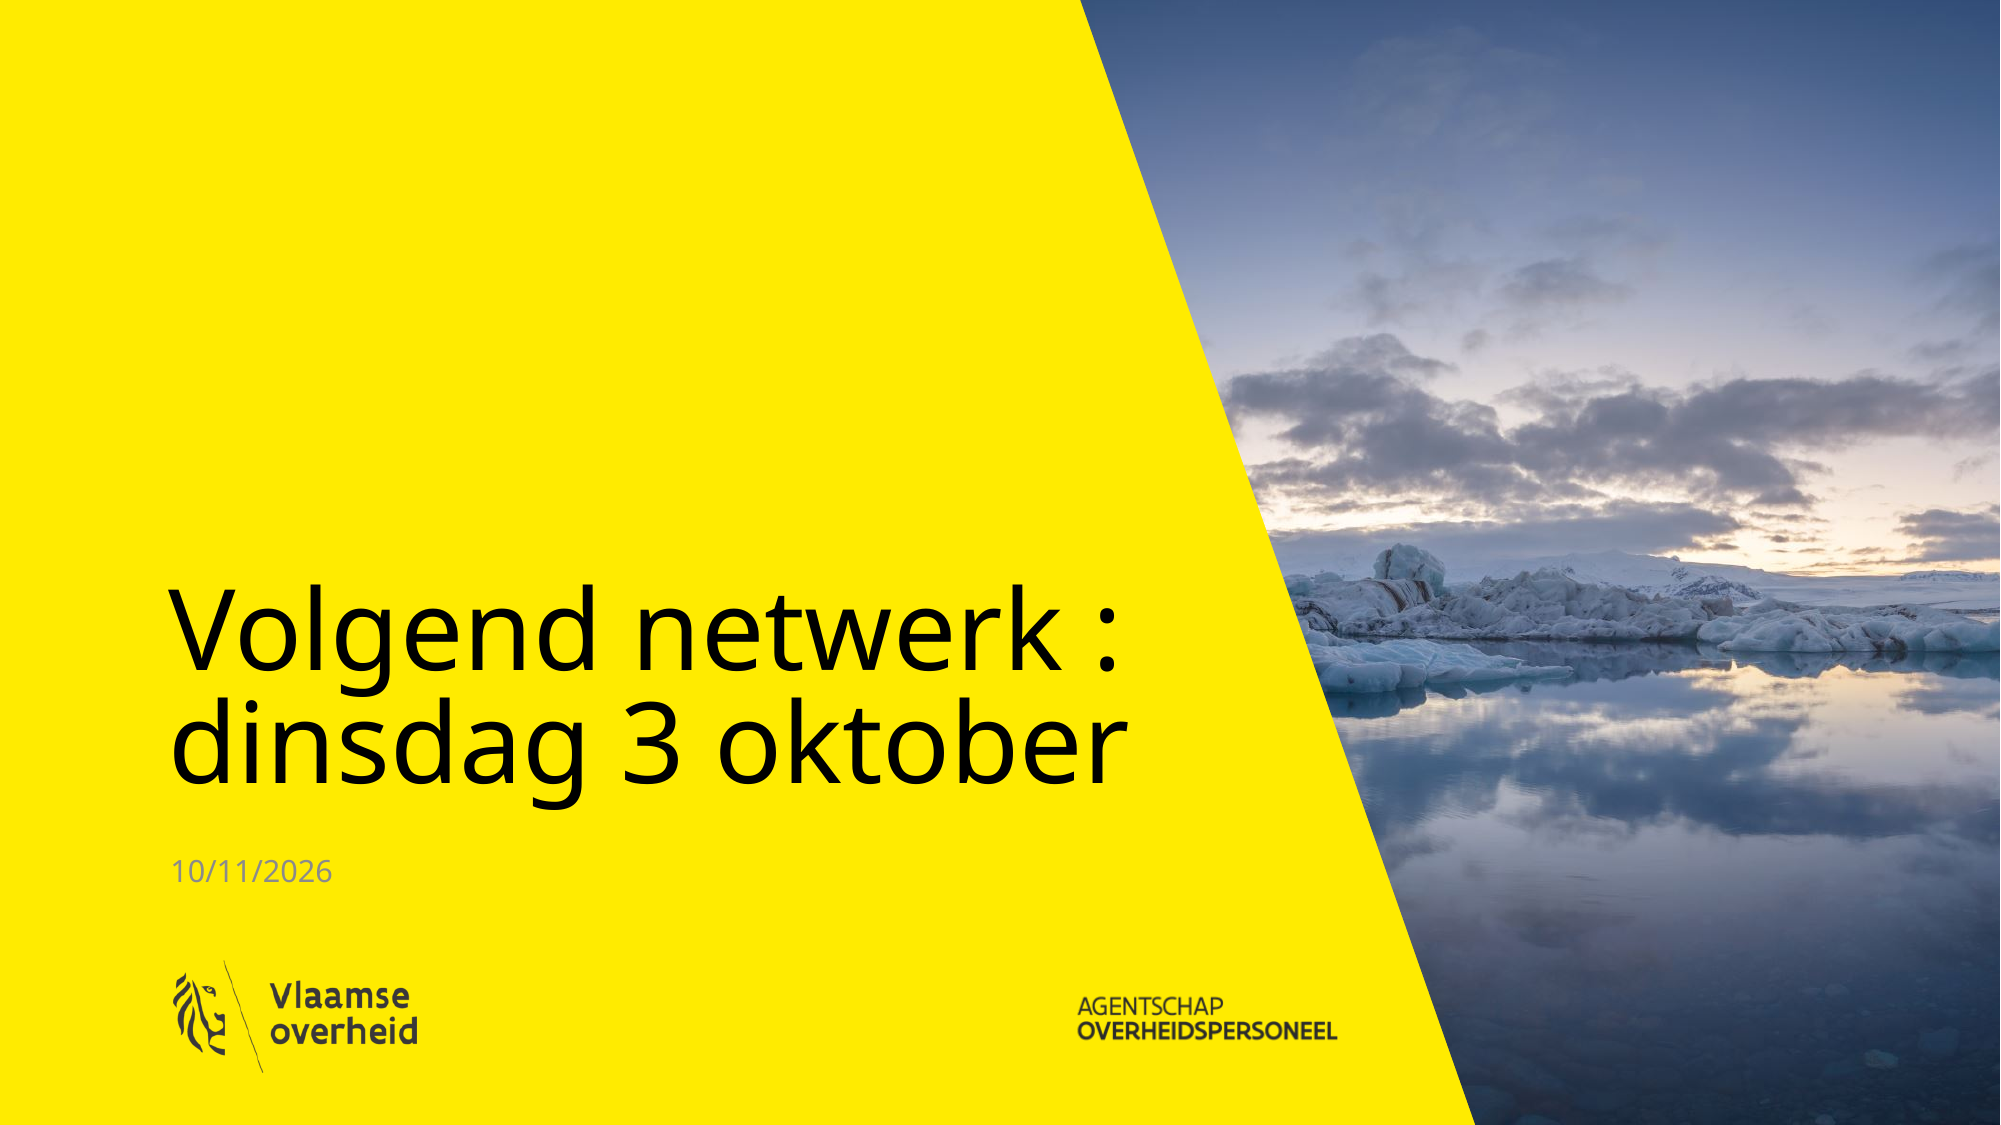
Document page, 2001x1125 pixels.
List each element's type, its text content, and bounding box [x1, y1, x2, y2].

picture [1071, 0, 2000, 1125]
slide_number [170, 844, 469, 898]
title Volgend netwerk : dinsdag 3 oktober [168, 371, 1079, 806]
picture [160, 952, 427, 1079]
